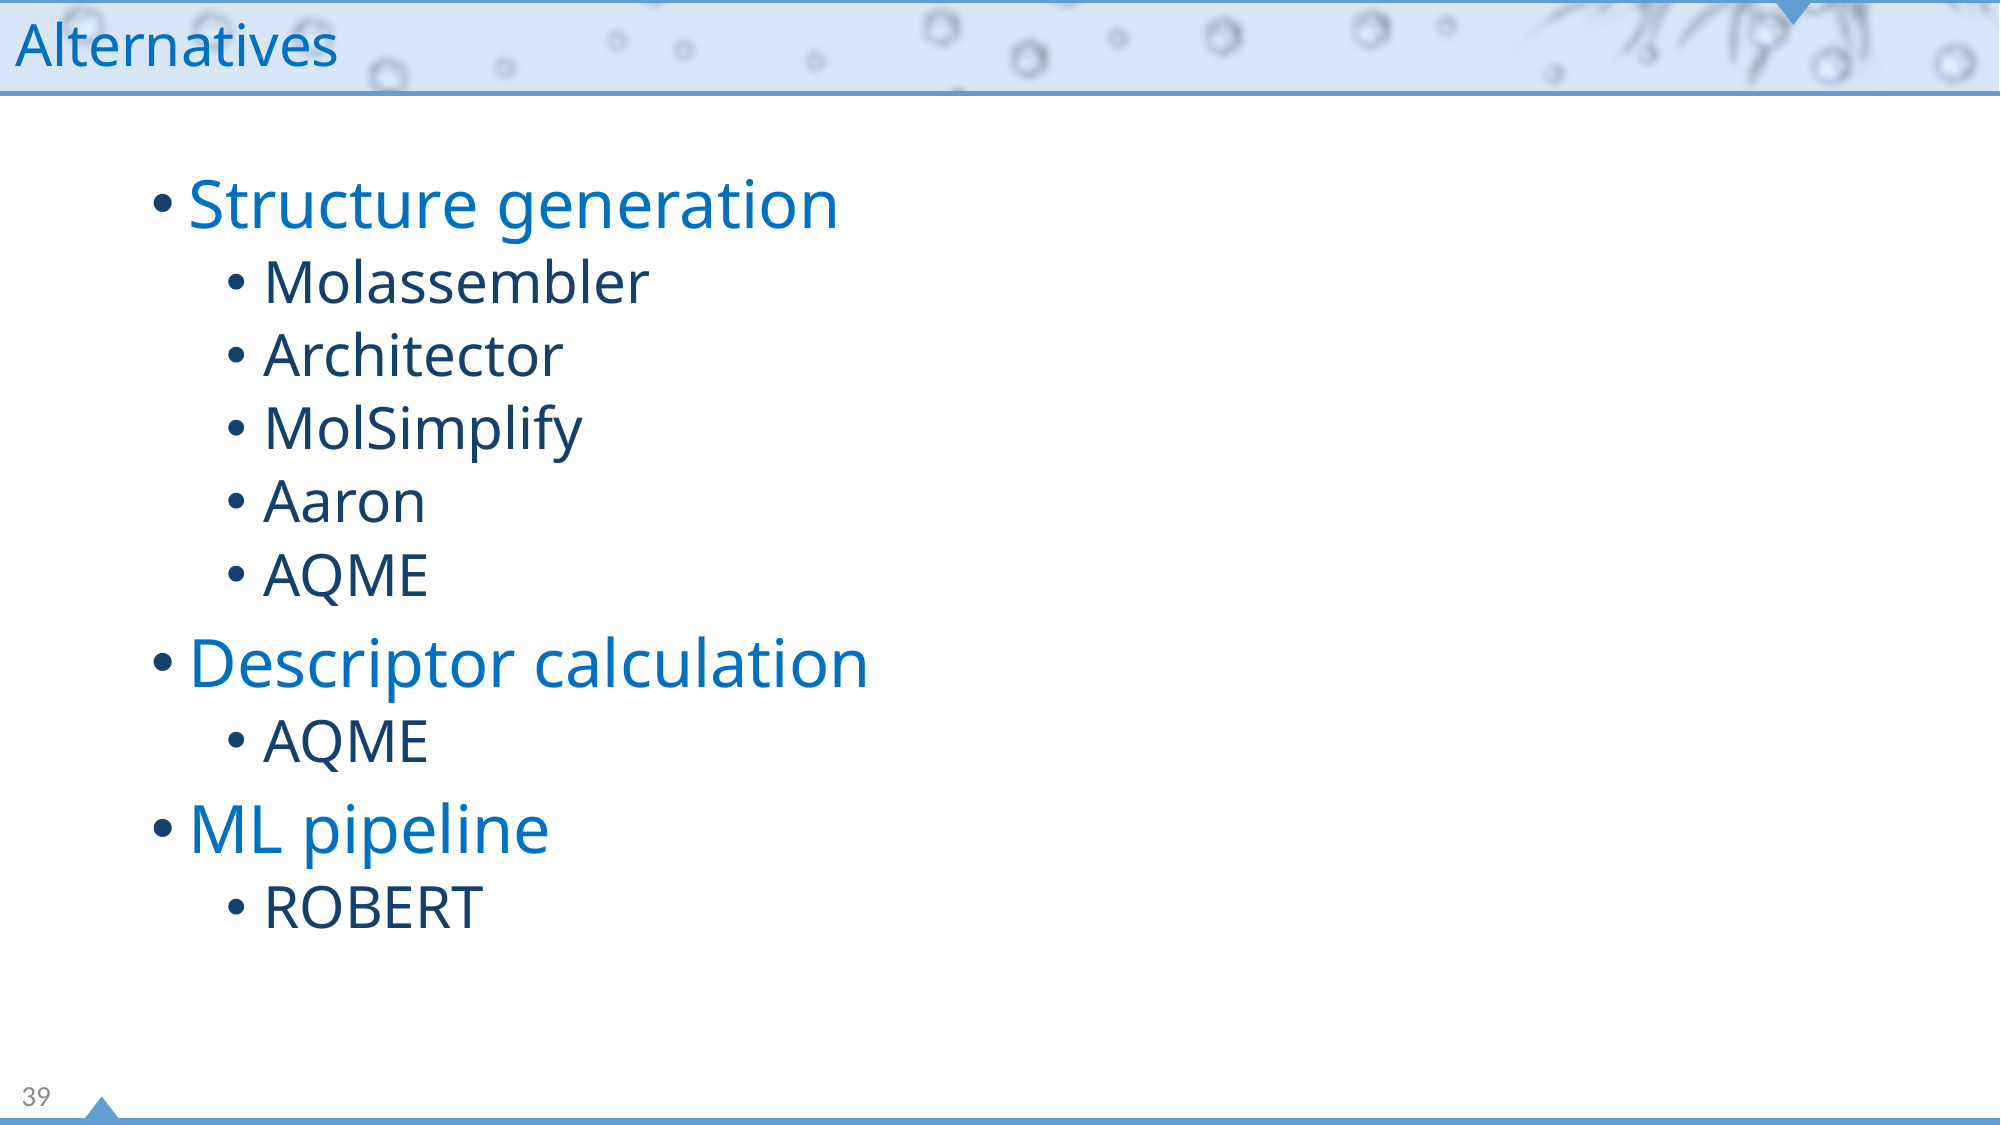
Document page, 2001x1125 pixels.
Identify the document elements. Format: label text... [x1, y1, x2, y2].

title Alternatives [0, 2, 2000, 94]
slide_number 39 [6, 1067, 121, 1124]
list Structure generation Molassembler Architector MolSimplify Aaron AQME Descriptor calculation AQME ML pipeline ROBERT [136, 162, 1862, 1068]
